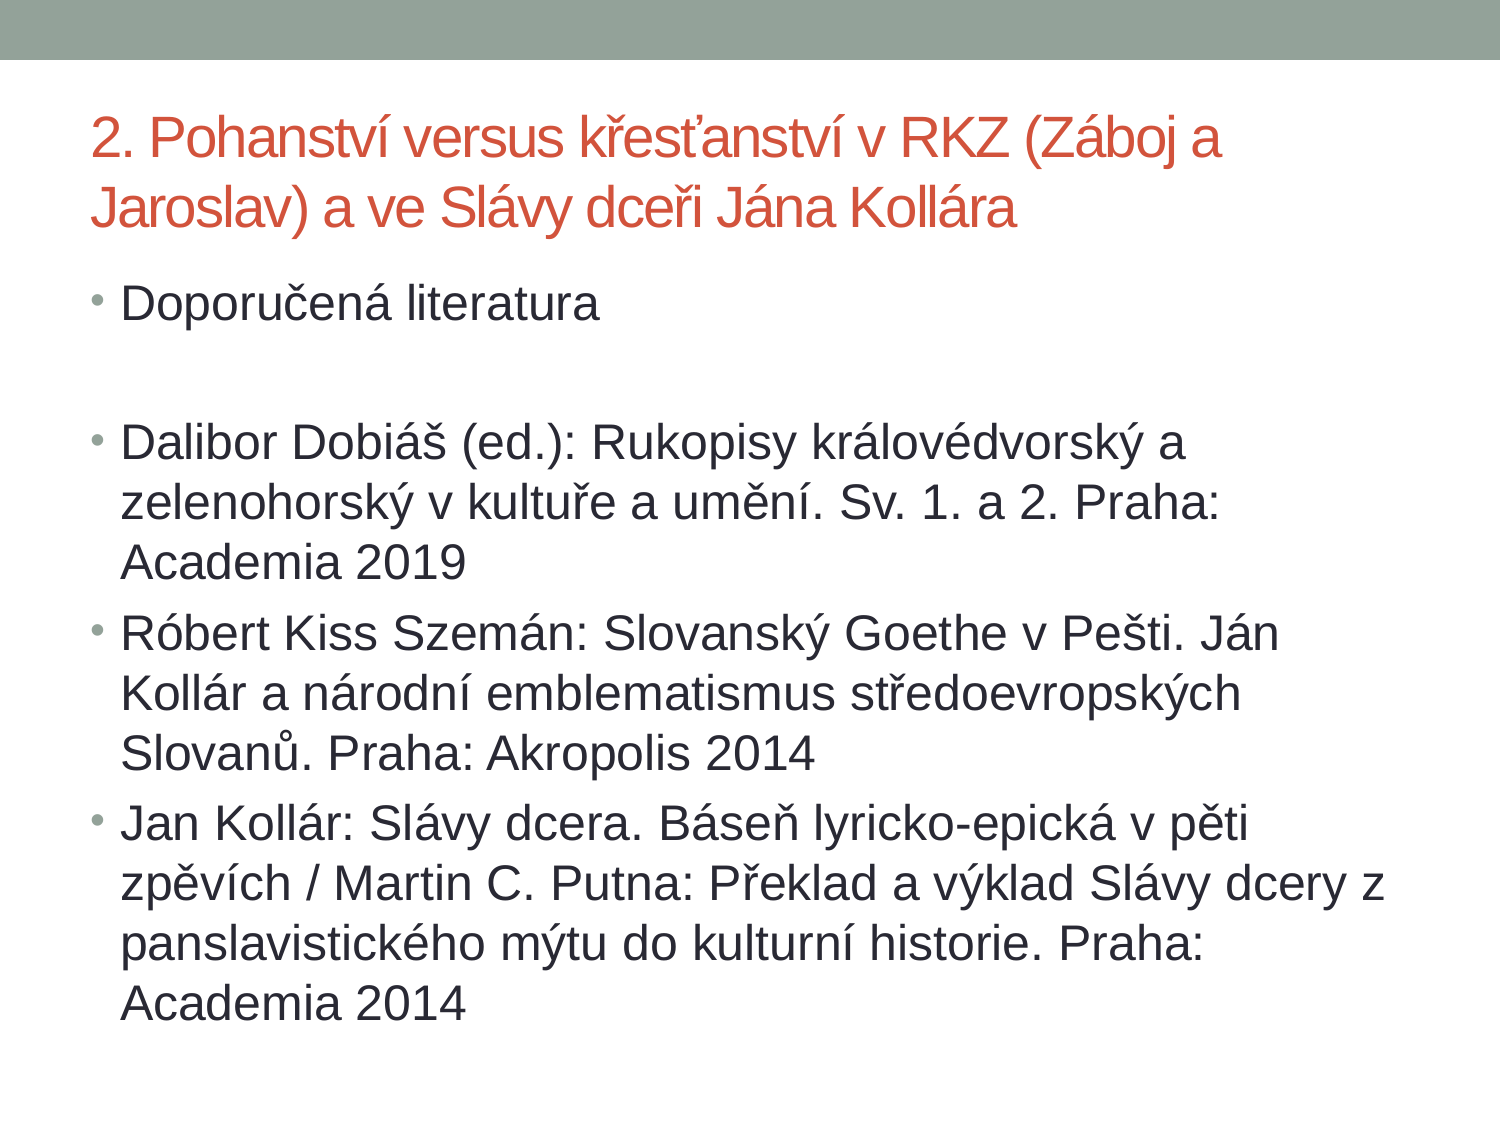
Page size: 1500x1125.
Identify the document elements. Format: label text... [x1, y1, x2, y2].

title 2. Pohanství versus křesťanství v RKZ (Záboj a Jaroslav) a ve Slávy dceři Jána Kollára [75, 87, 1425, 250]
list Doporučená literatura Dalibor Dobiáš (ed.): Rukopisy královédvorský a zelenohorský v kultuře a umění. Sv. 1. a 2. Praha: Academia 2019 Róbert Kiss Szemán: Slovanský Goethe v Pešti. Ján Kollár a národní emblematismus středoevropských Slovanů. Praha: Akropolis 2014 Jan Kollár: Slávy dcera. Báseň lyricko-epická v pěti zpěvích / Martin C. Putna: Překlad a výklad Slávy dcery z panslavistického mýtu do kulturní historie. Praha: Academia 2014 [75, 262, 1425, 1063]
